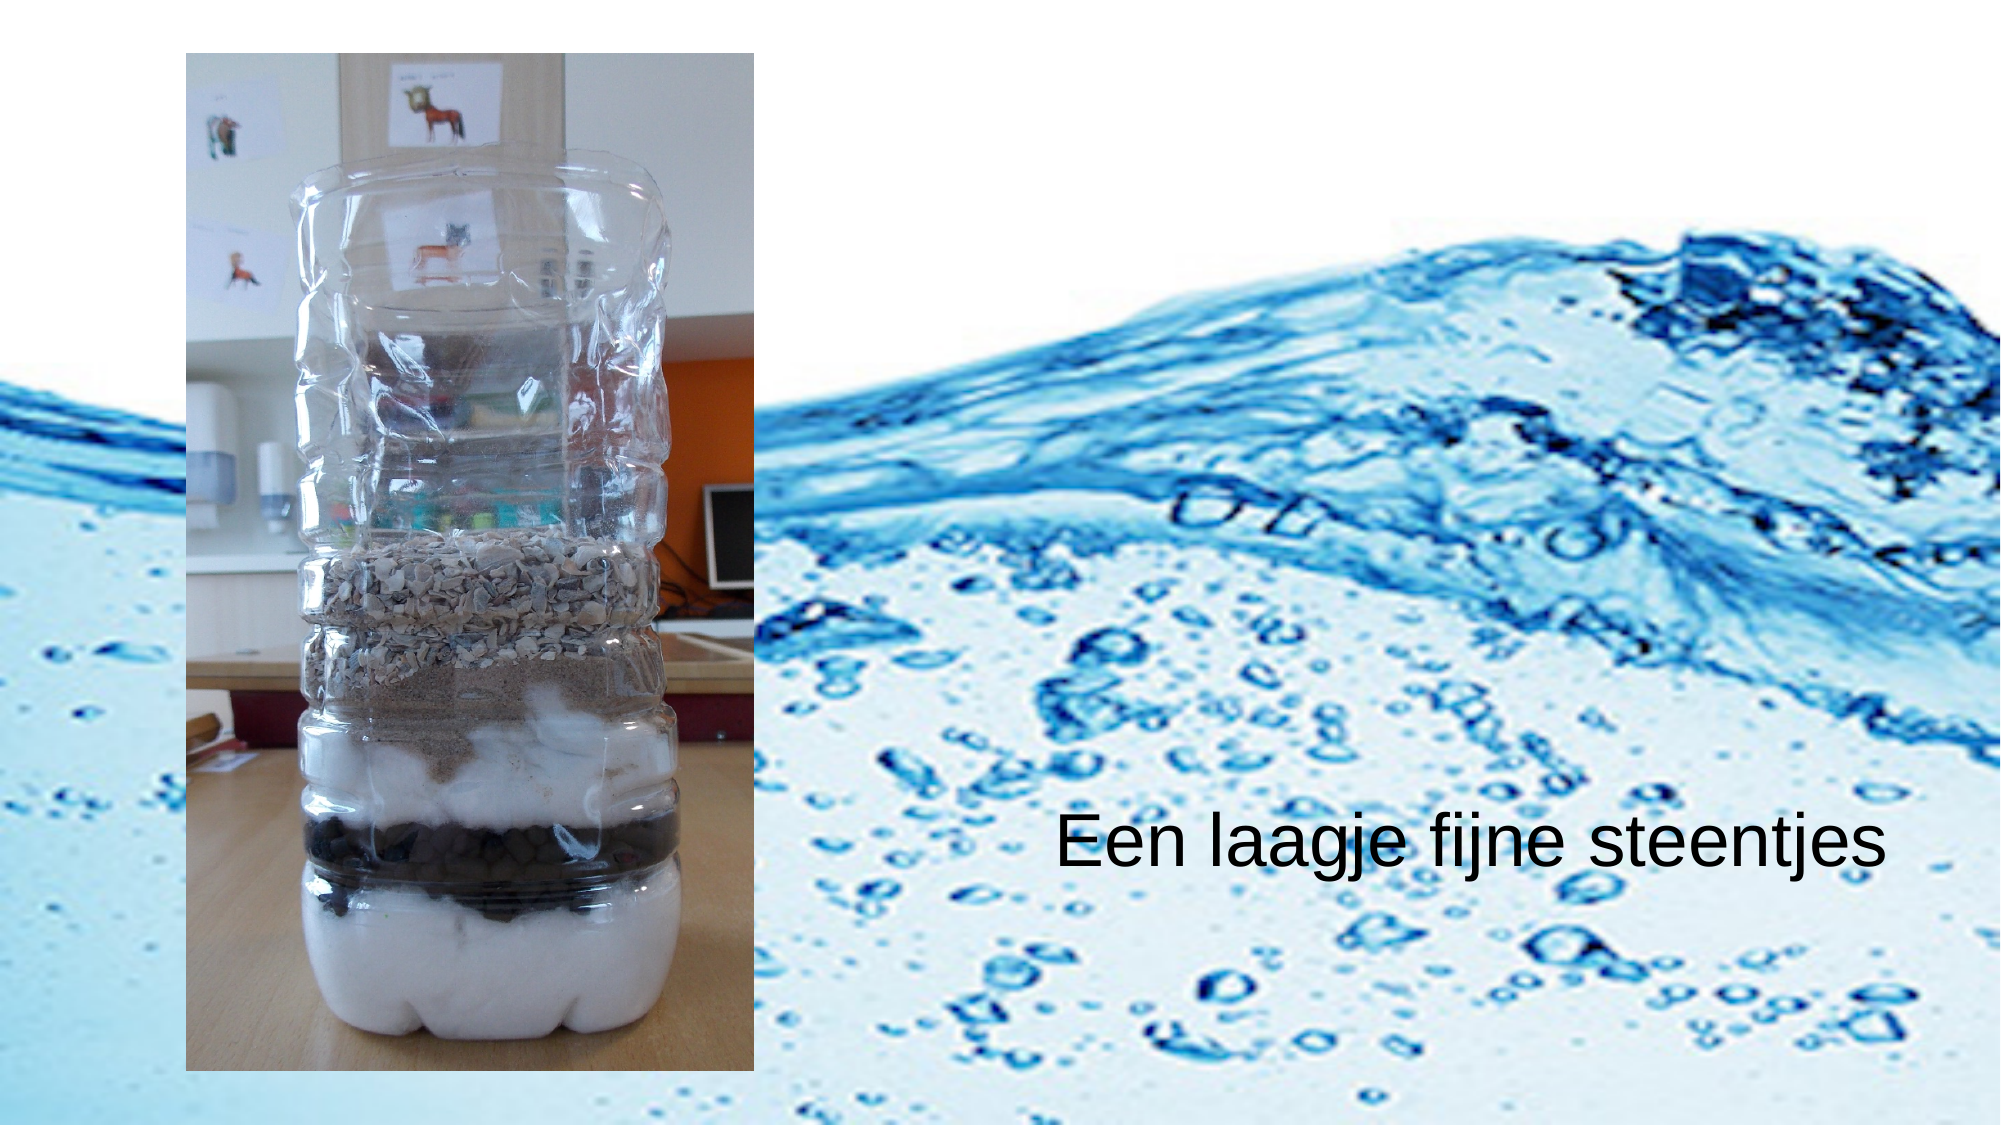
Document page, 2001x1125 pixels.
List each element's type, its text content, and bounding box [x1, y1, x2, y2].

picture [0, 0, 2001, 1125]
text_box Een laagje fijne steentjes [1039, 783, 1946, 889]
